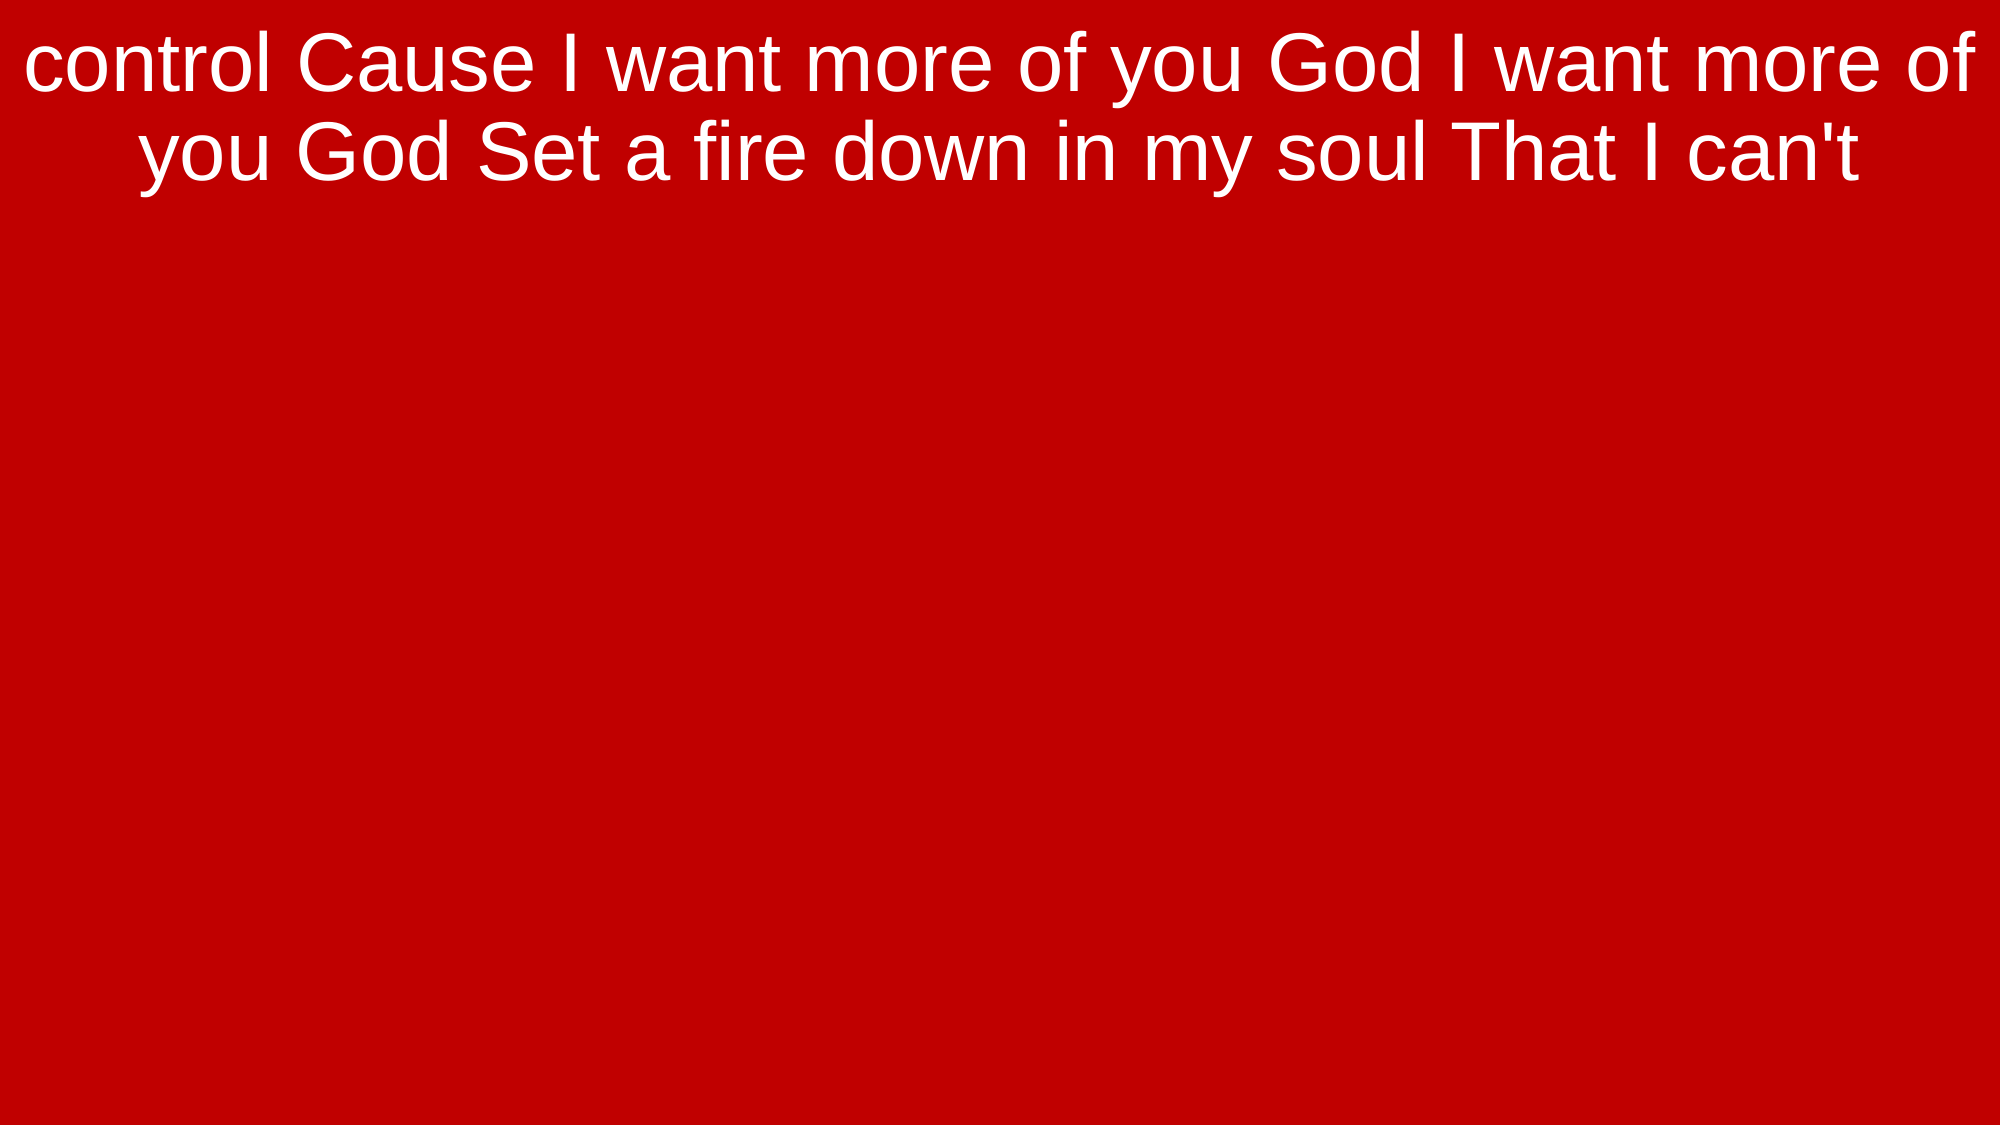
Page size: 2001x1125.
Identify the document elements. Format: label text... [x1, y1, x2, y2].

list control Cause I want more of you God I want more of you God Set a fire down in my soul That I can't [0, 11, 2000, 925]
